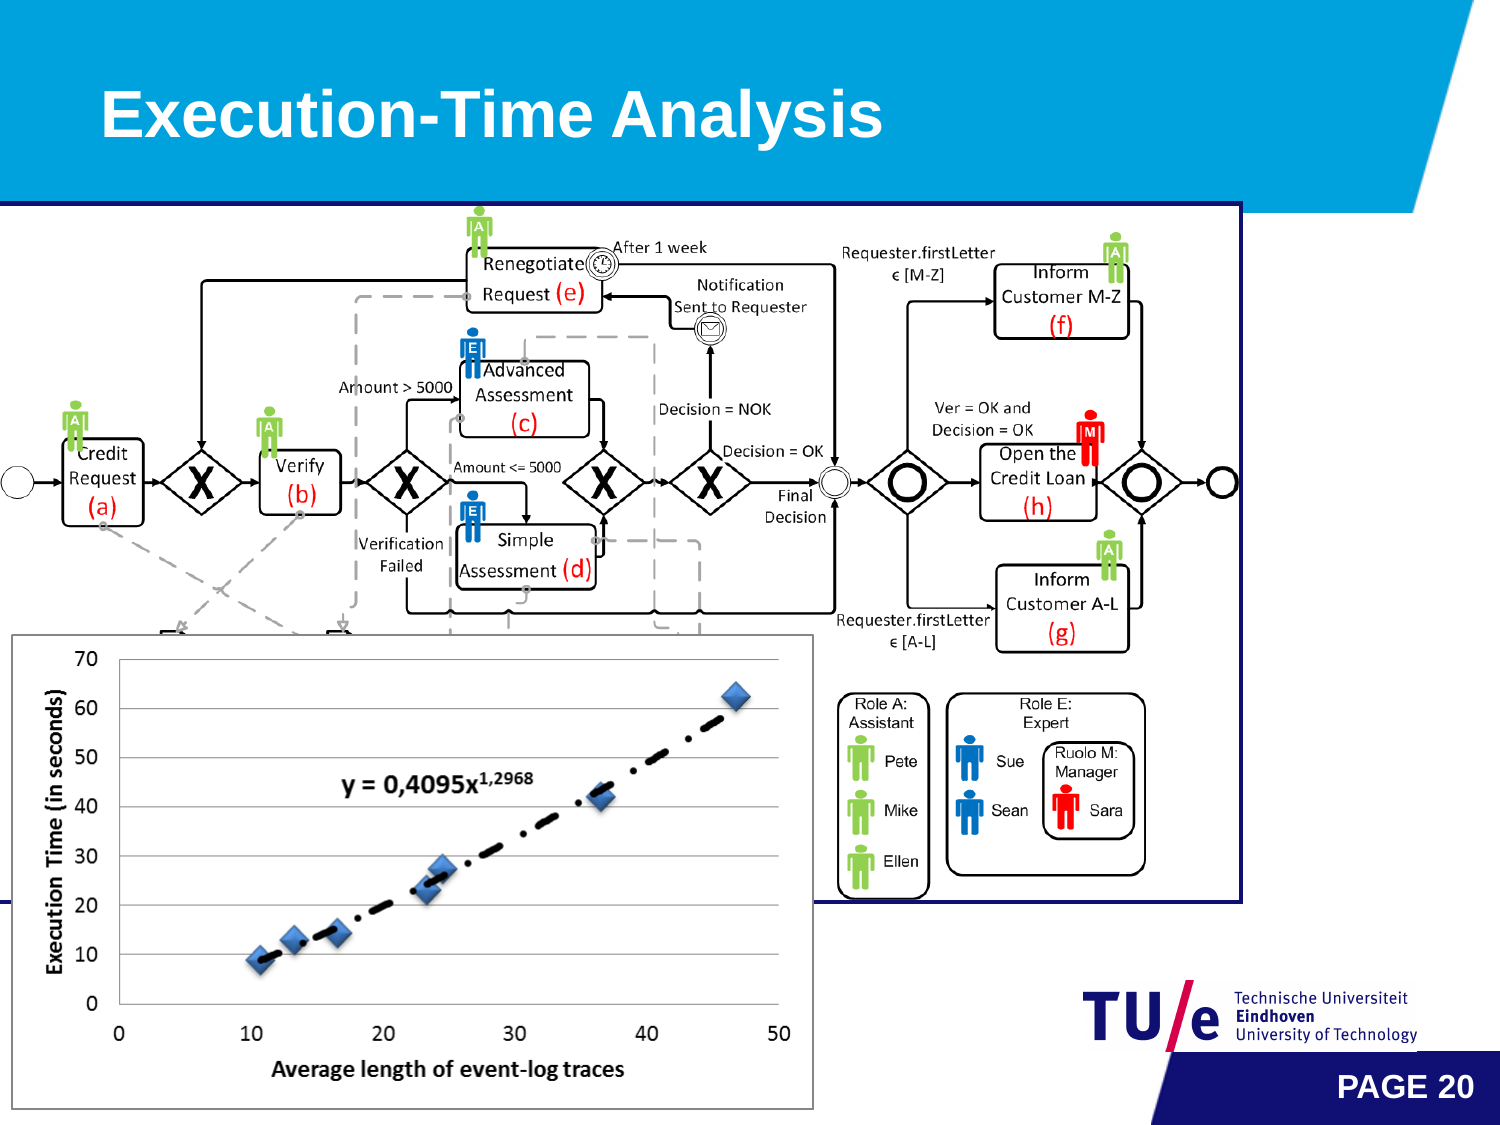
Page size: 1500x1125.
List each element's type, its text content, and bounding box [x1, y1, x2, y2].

picture [0, 205, 1240, 1110]
picture [1413, 0, 1474, 213]
slide_number PAGE 19 [1310, 1057, 1475, 1113]
title Execution-Time Analysis [100, 35, 1417, 187]
picture [1083, 980, 1500, 1125]
